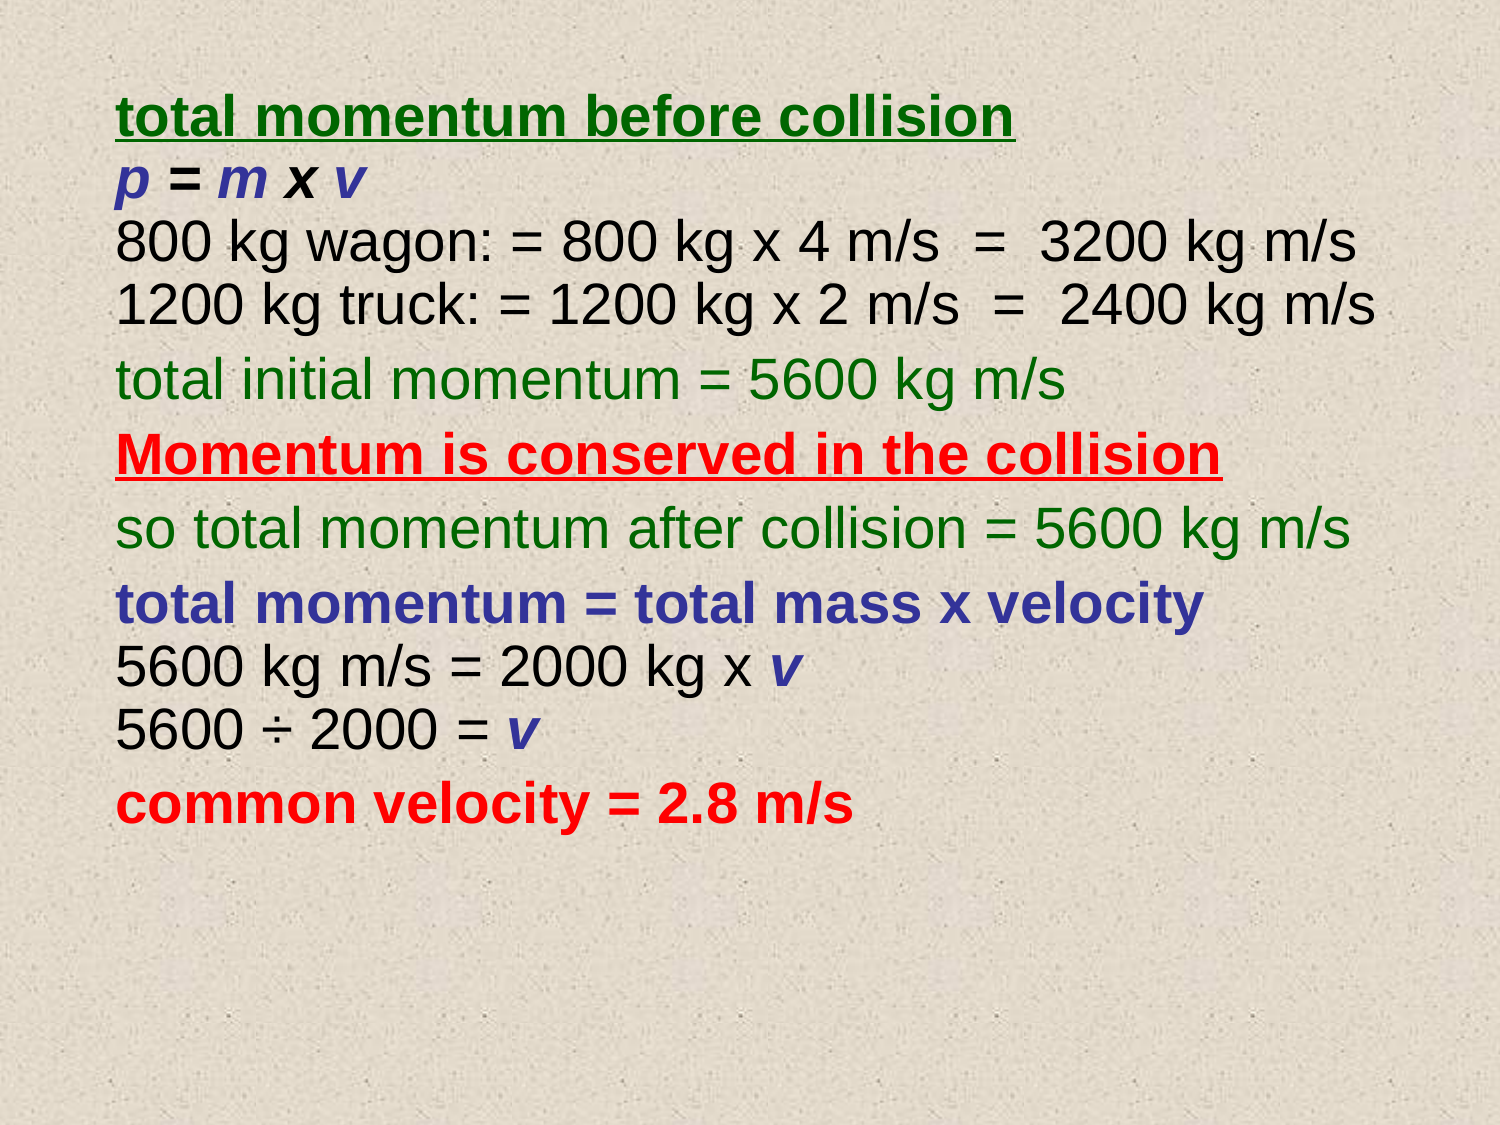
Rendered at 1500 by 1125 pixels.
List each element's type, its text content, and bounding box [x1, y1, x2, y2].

picture [0, 0, 1500, 1125]
list total momentum before collision p = m x v 800 kg wagon: = 800 kg x 4 m/s = 3200 kg m/s 1200 kg truck: = 1200 kg x 2 m/s = 2400 kg m/s total initial momentum = 5600 kg m/s Momentum is conserved in the collision so total momentum after collision = 5600 kg m/s total momentum = total mass x velocity 5600 kg m/s = 2000 kg x v 5600 ÷ 2000 = v common velocity = 2.8 m/s [100, 78, 1447, 894]
